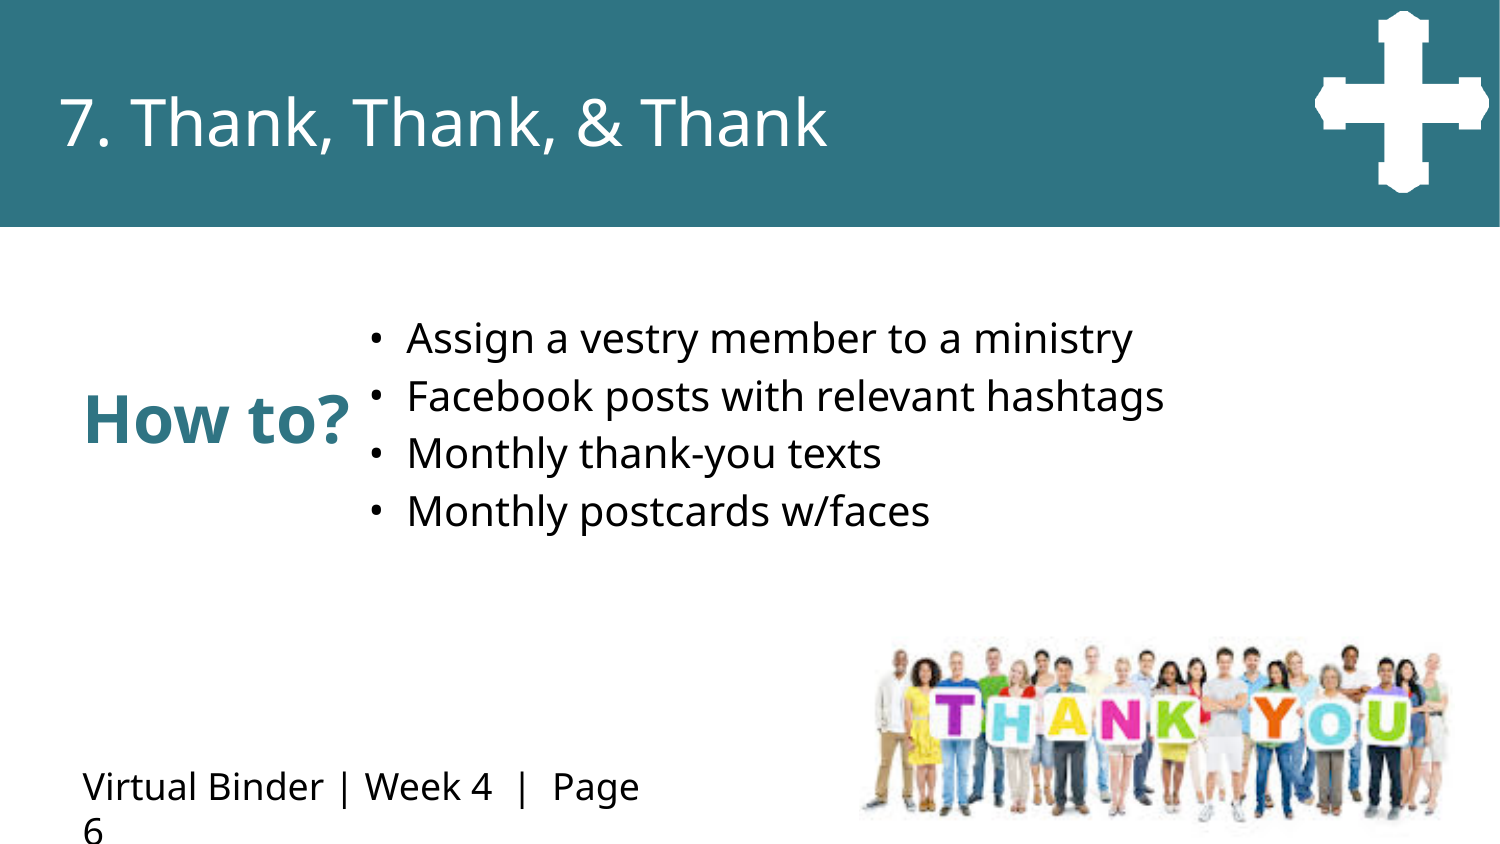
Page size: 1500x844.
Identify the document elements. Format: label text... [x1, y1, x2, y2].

text_box Virtual Binder | Week 4 | Page 6 [75, 755, 665, 844]
picture [858, 595, 1456, 844]
text_box Assign a vestry member to a ministry Facebook posts with relevant hashtags Monthly thank-you texts Monthly postcards w/faces [360, 304, 1500, 535]
text_box How to? [74, 369, 1425, 465]
picture [0, 0, 1500, 227]
